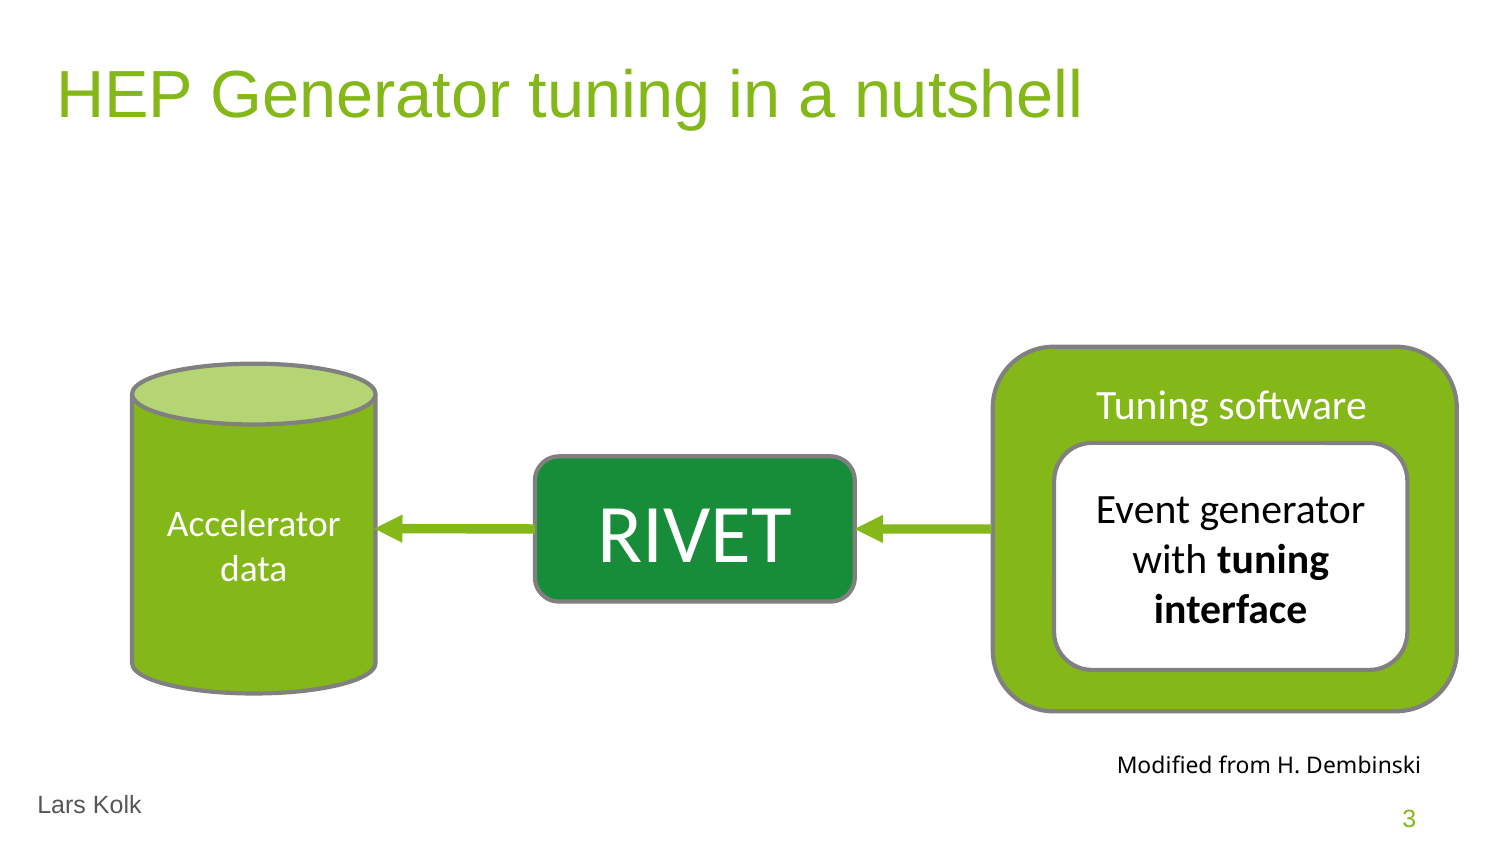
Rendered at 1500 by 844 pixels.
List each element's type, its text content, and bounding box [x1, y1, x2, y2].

text_box Accelerator data [132, 363, 376, 694]
text_box Modified from H. Dembinski [1102, 743, 1437, 786]
text_box RIVET [534, 456, 855, 602]
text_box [992, 346, 1458, 712]
title HEP Generator tuning in a nutshell [41, 43, 1459, 127]
slide_number 3 [1364, 799, 1455, 835]
